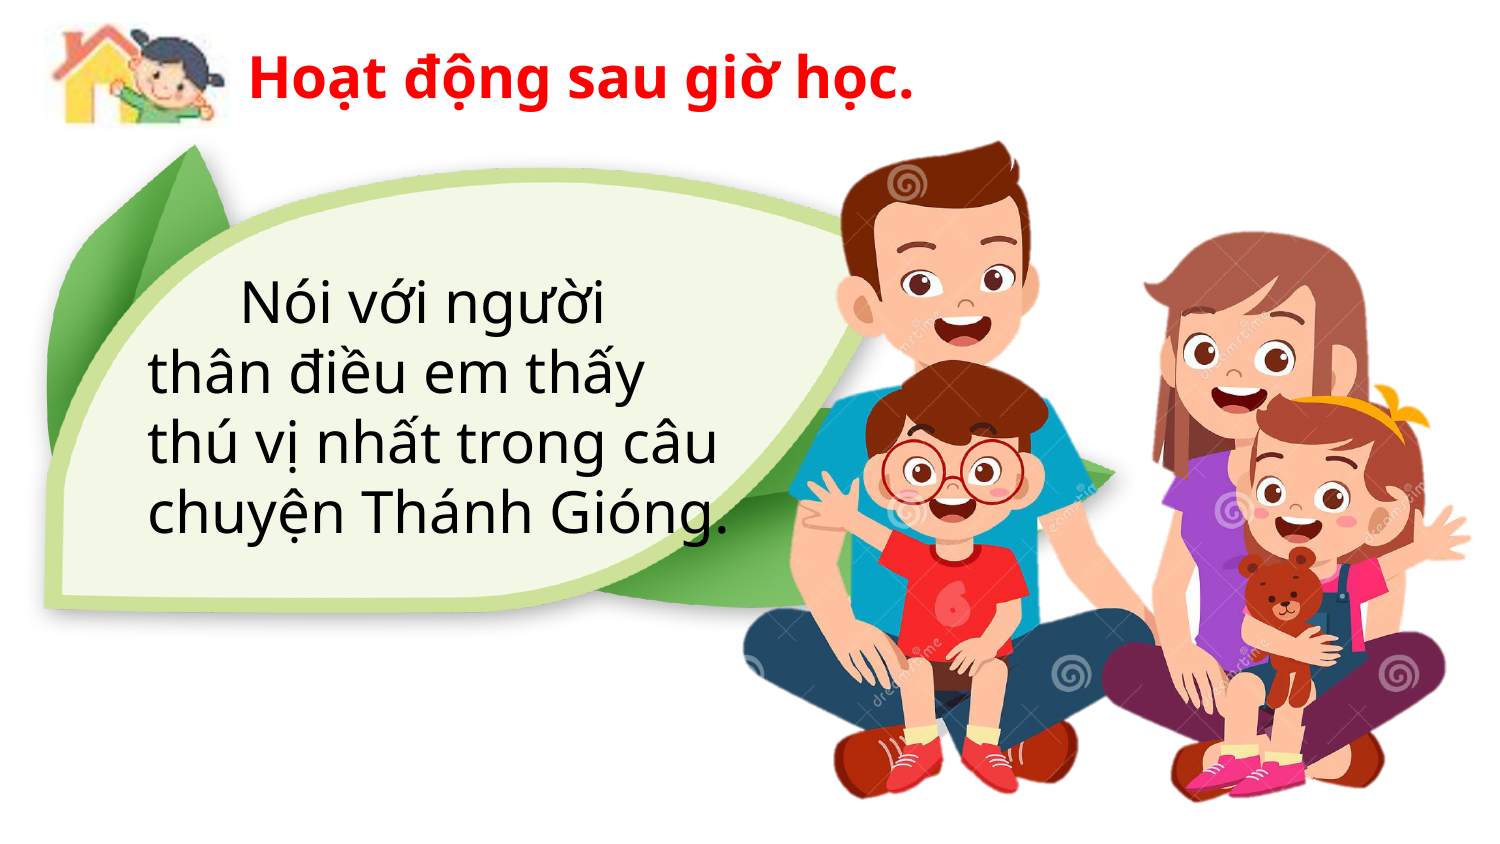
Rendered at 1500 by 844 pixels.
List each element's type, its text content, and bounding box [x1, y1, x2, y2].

picture [43, 22, 230, 129]
picture [24, 89, 1500, 844]
text_box Hoạt động sau giờ học. [235, 34, 1013, 116]
